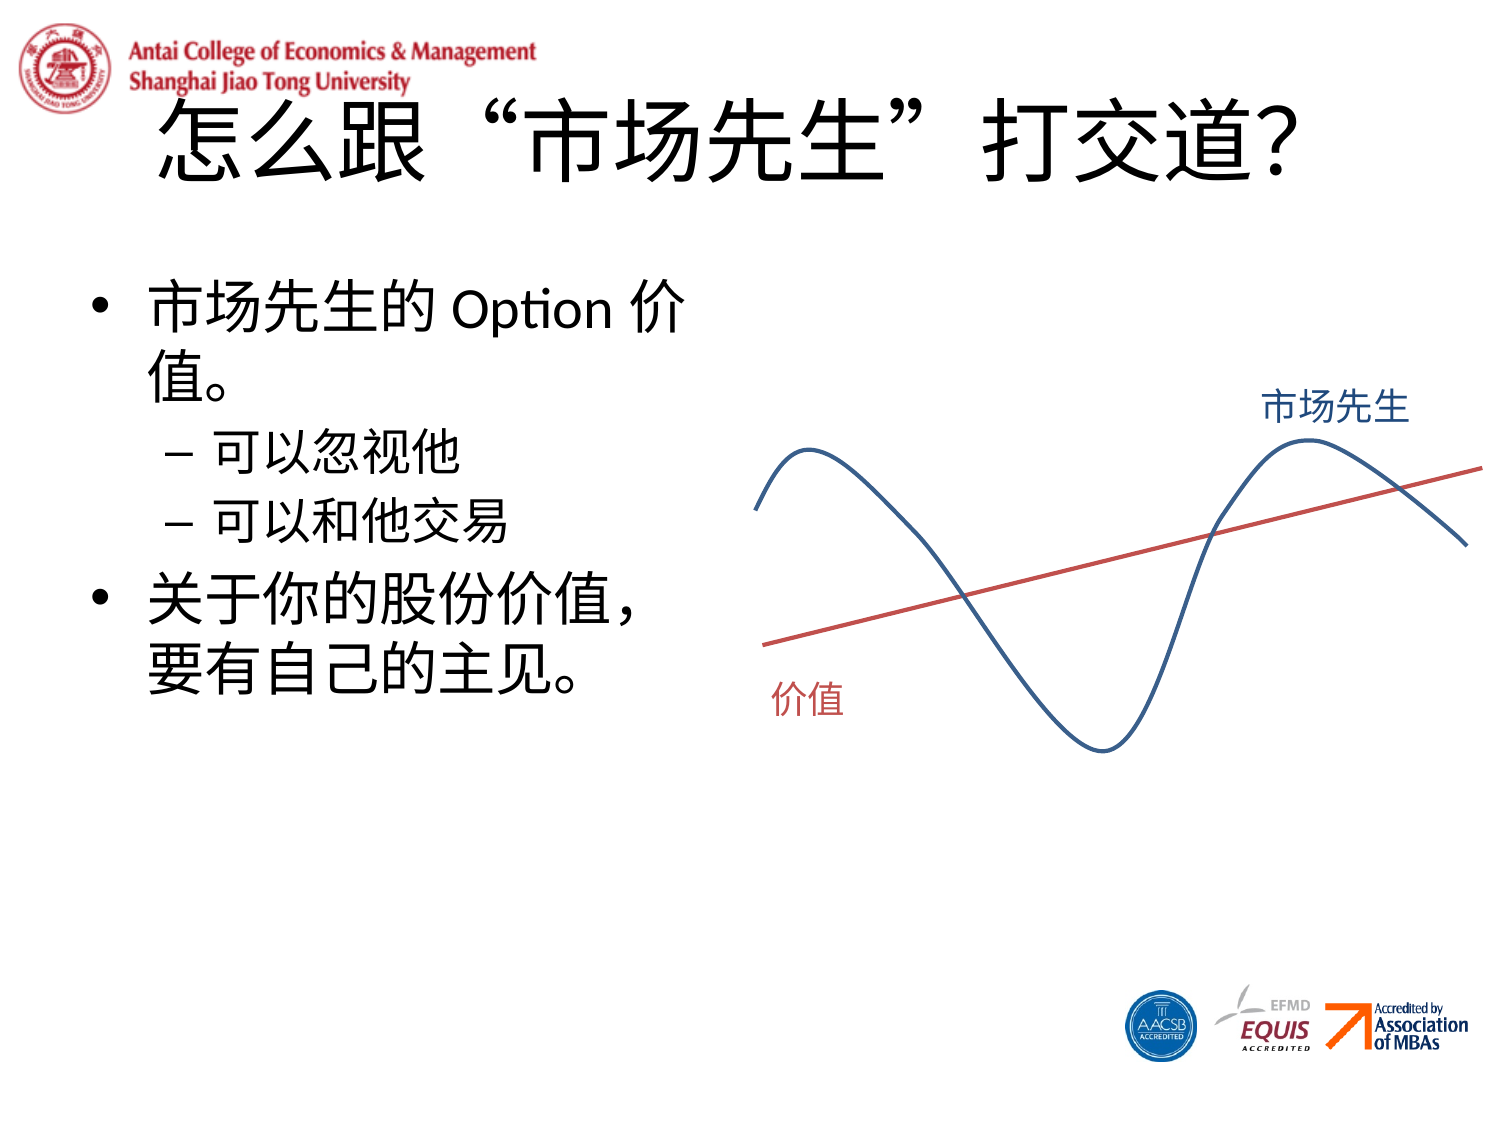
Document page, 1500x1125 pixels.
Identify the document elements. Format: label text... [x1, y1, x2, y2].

text_box [1256, 438, 1372, 466]
text_box [1000, 654, 1171, 754]
picture [1214, 984, 1310, 1051]
text_box 市场先生 [1246, 375, 1447, 436]
picture [1325, 1002, 1468, 1050]
title 怎么跟“市场先生”打交道？ [75, 45, 1425, 233]
text_box [777, 447, 850, 466]
text_box 价值 [755, 668, 928, 729]
text_box [753, 501, 757, 512]
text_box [762, 467, 1483, 646]
picture [1125, 990, 1197, 1062]
list 市场先生的Option价值。 可以忽视他 可以和他交易 关于你的股份价值，要有自己的主见。 [75, 262, 738, 1005]
picture [2, 19, 548, 119]
